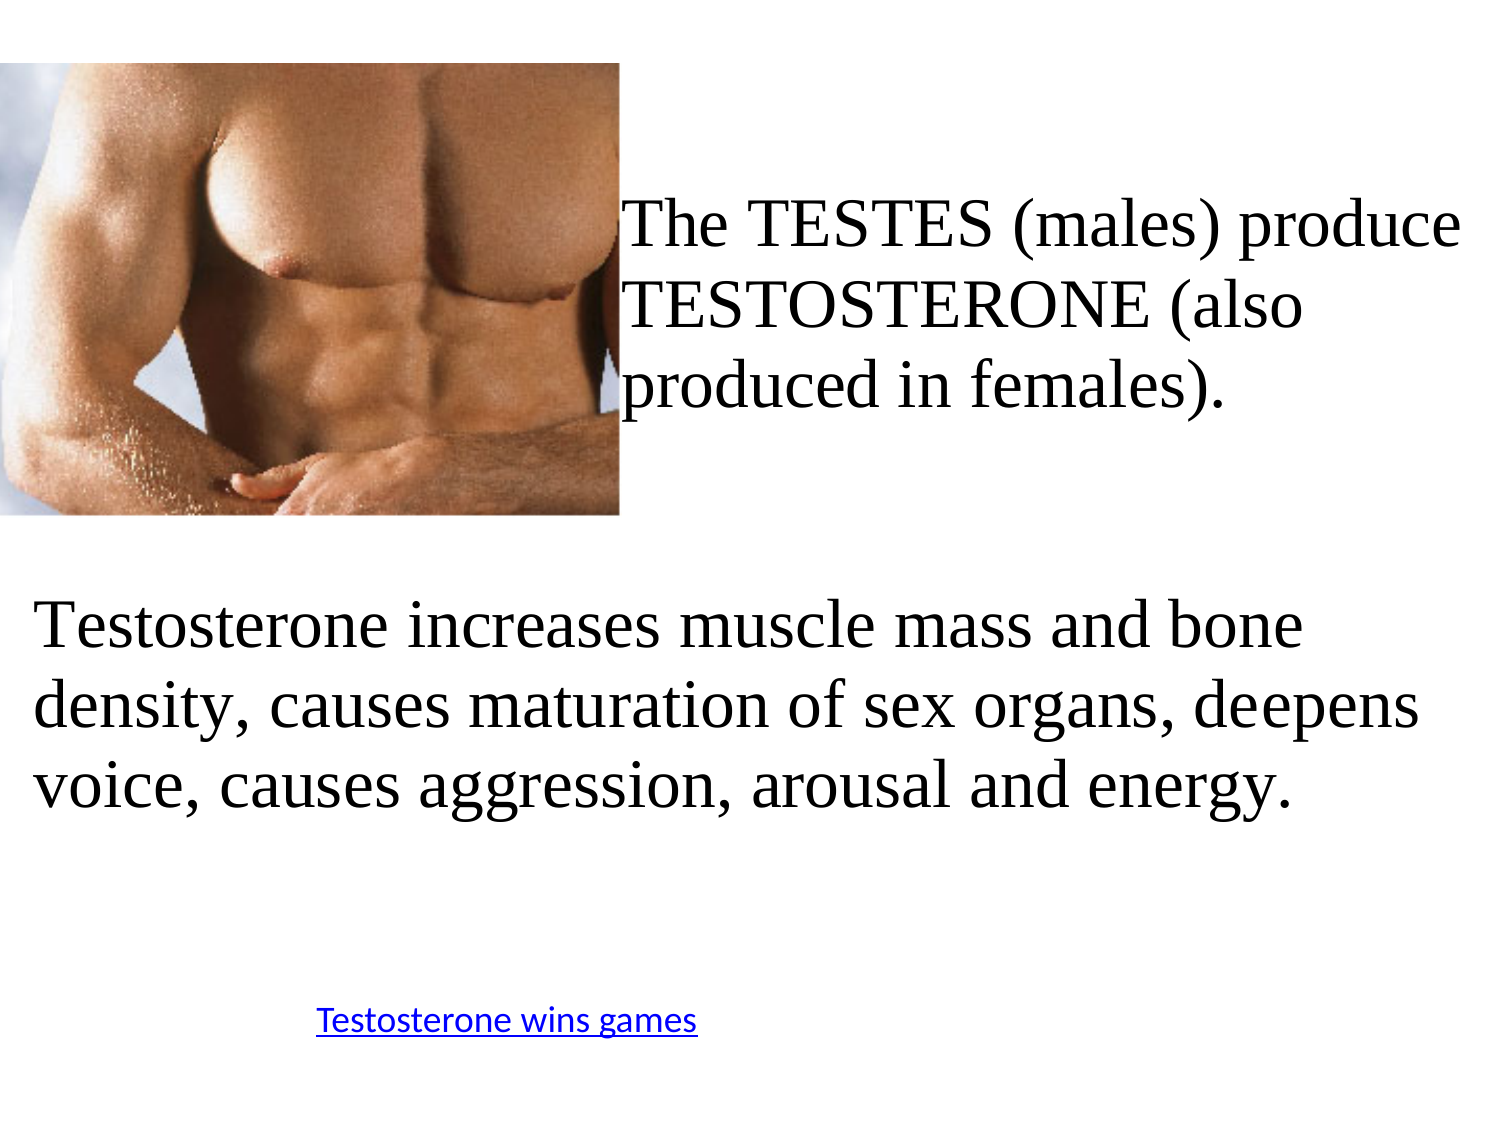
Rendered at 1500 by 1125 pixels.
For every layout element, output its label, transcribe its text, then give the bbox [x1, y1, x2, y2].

text_box Testosterone wins games [301, 987, 713, 1048]
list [0, 62, 1500, 825]
